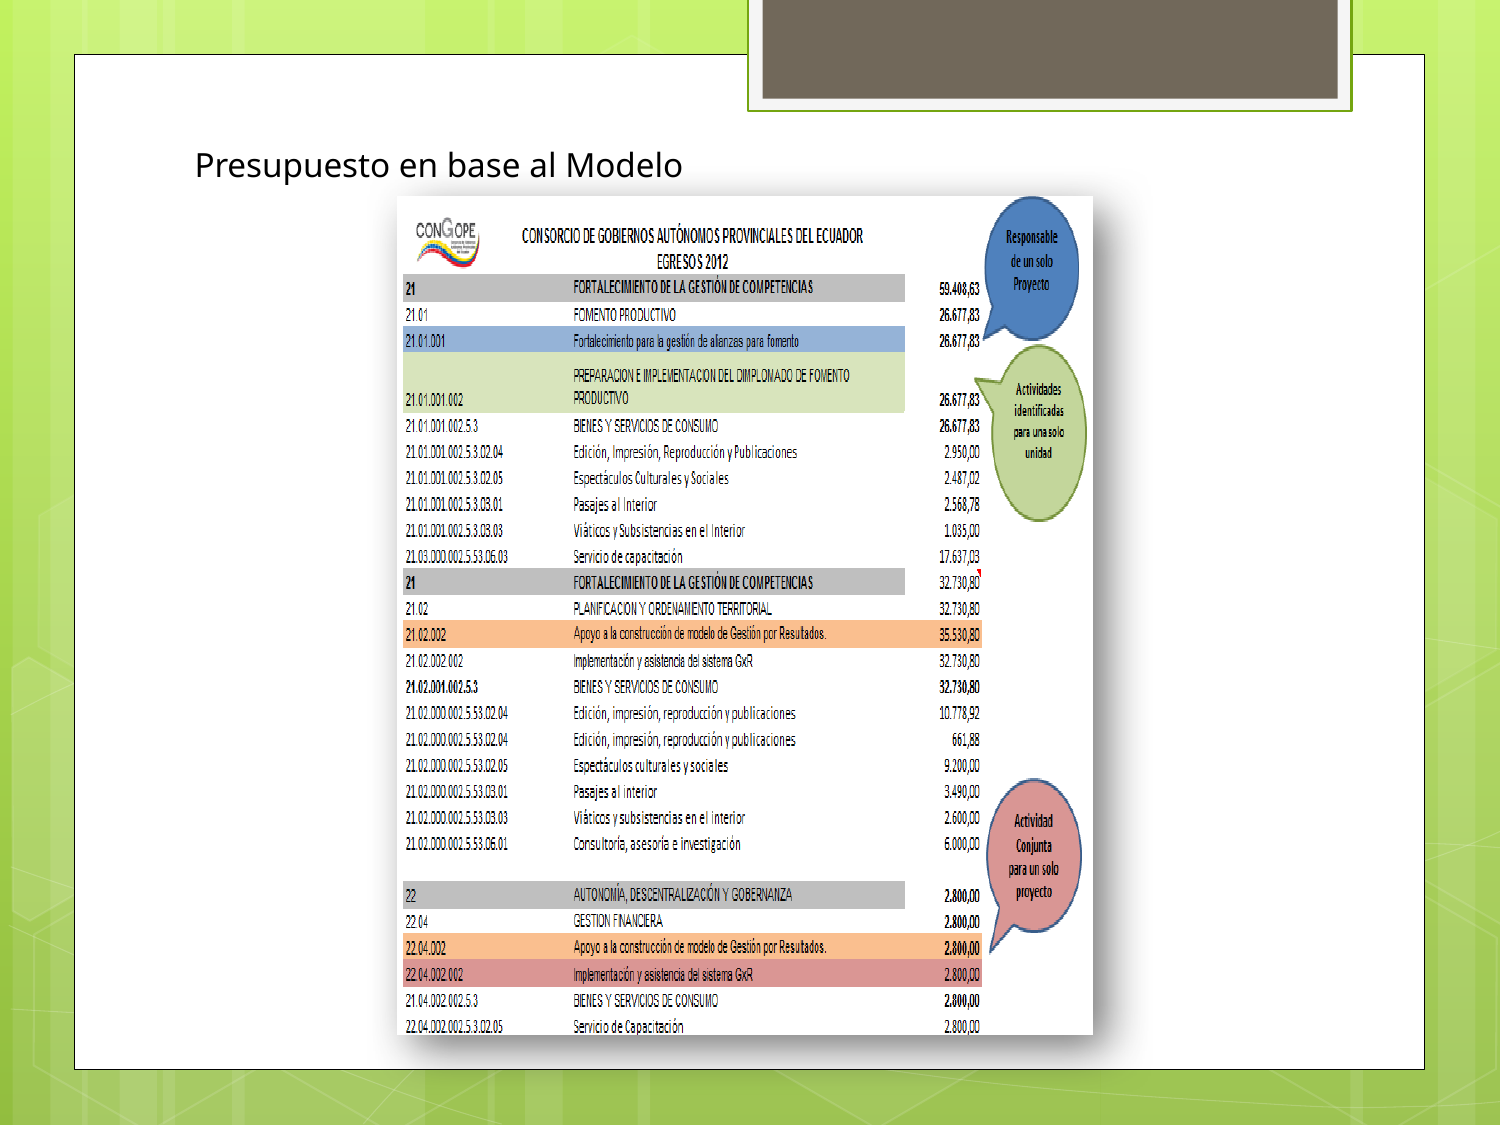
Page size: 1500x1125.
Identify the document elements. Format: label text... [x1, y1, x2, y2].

picture [396, 195, 1093, 1035]
text_box Presupuesto en base al Modelo [179, 137, 700, 192]
